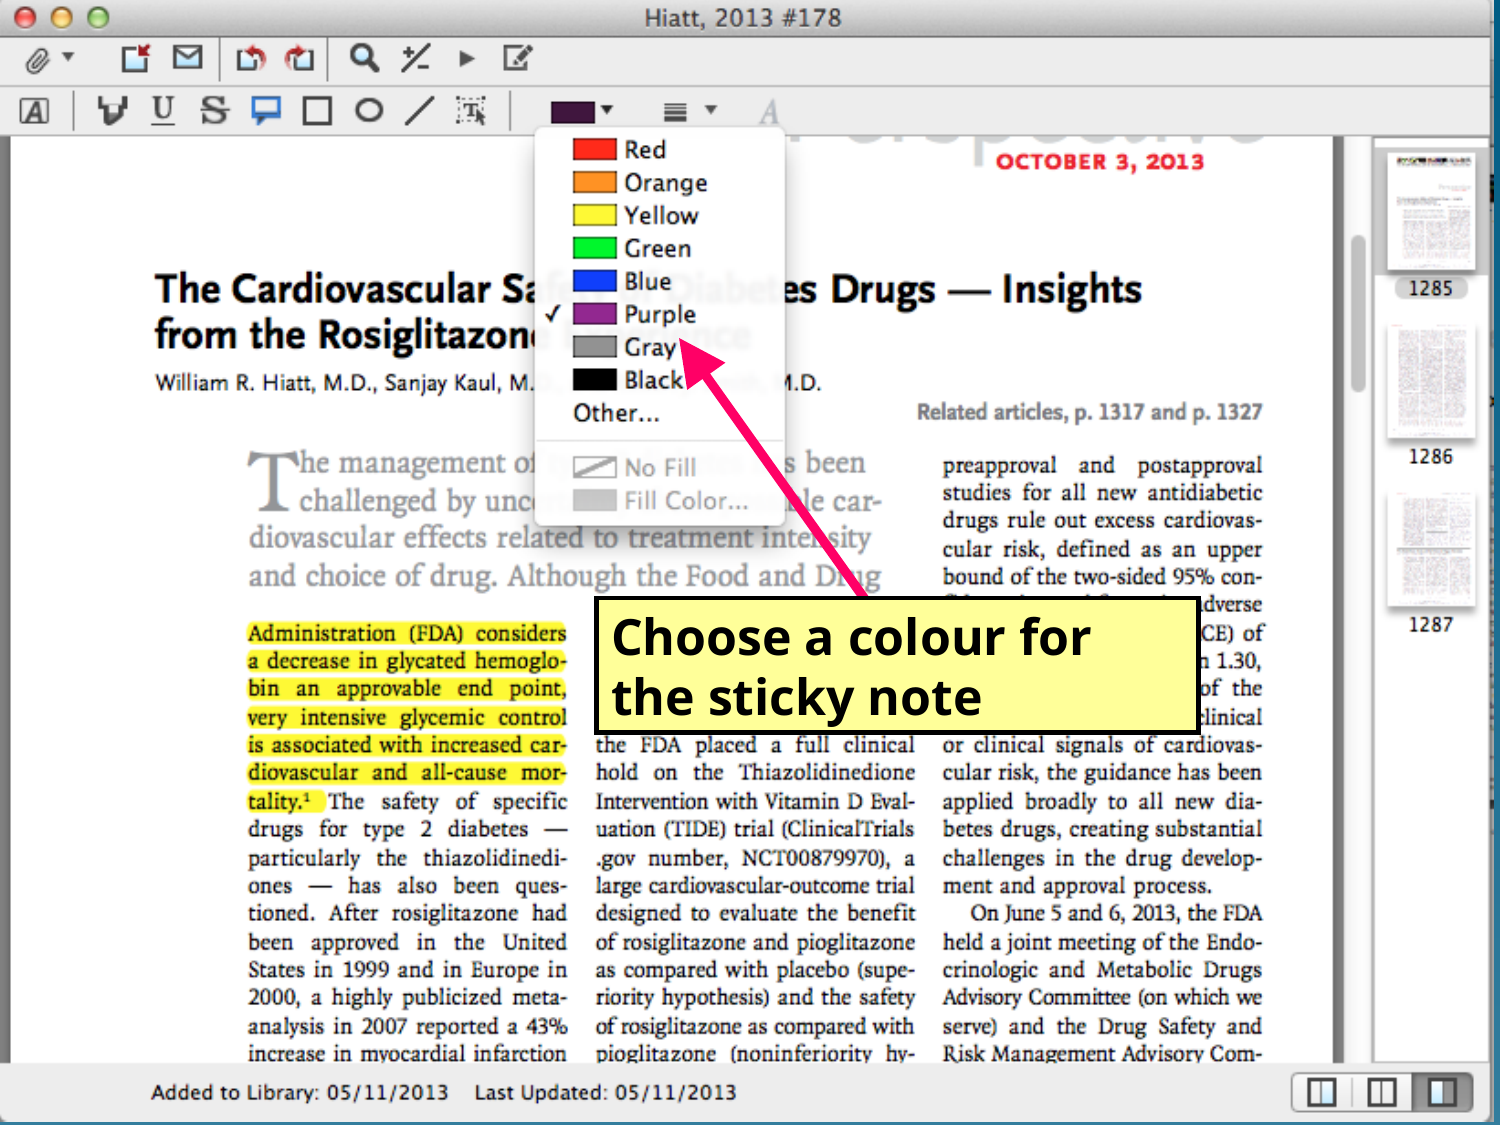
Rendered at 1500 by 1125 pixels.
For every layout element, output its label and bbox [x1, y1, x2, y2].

text_box [678, 337, 898, 646]
picture [0, 0, 1495, 1123]
